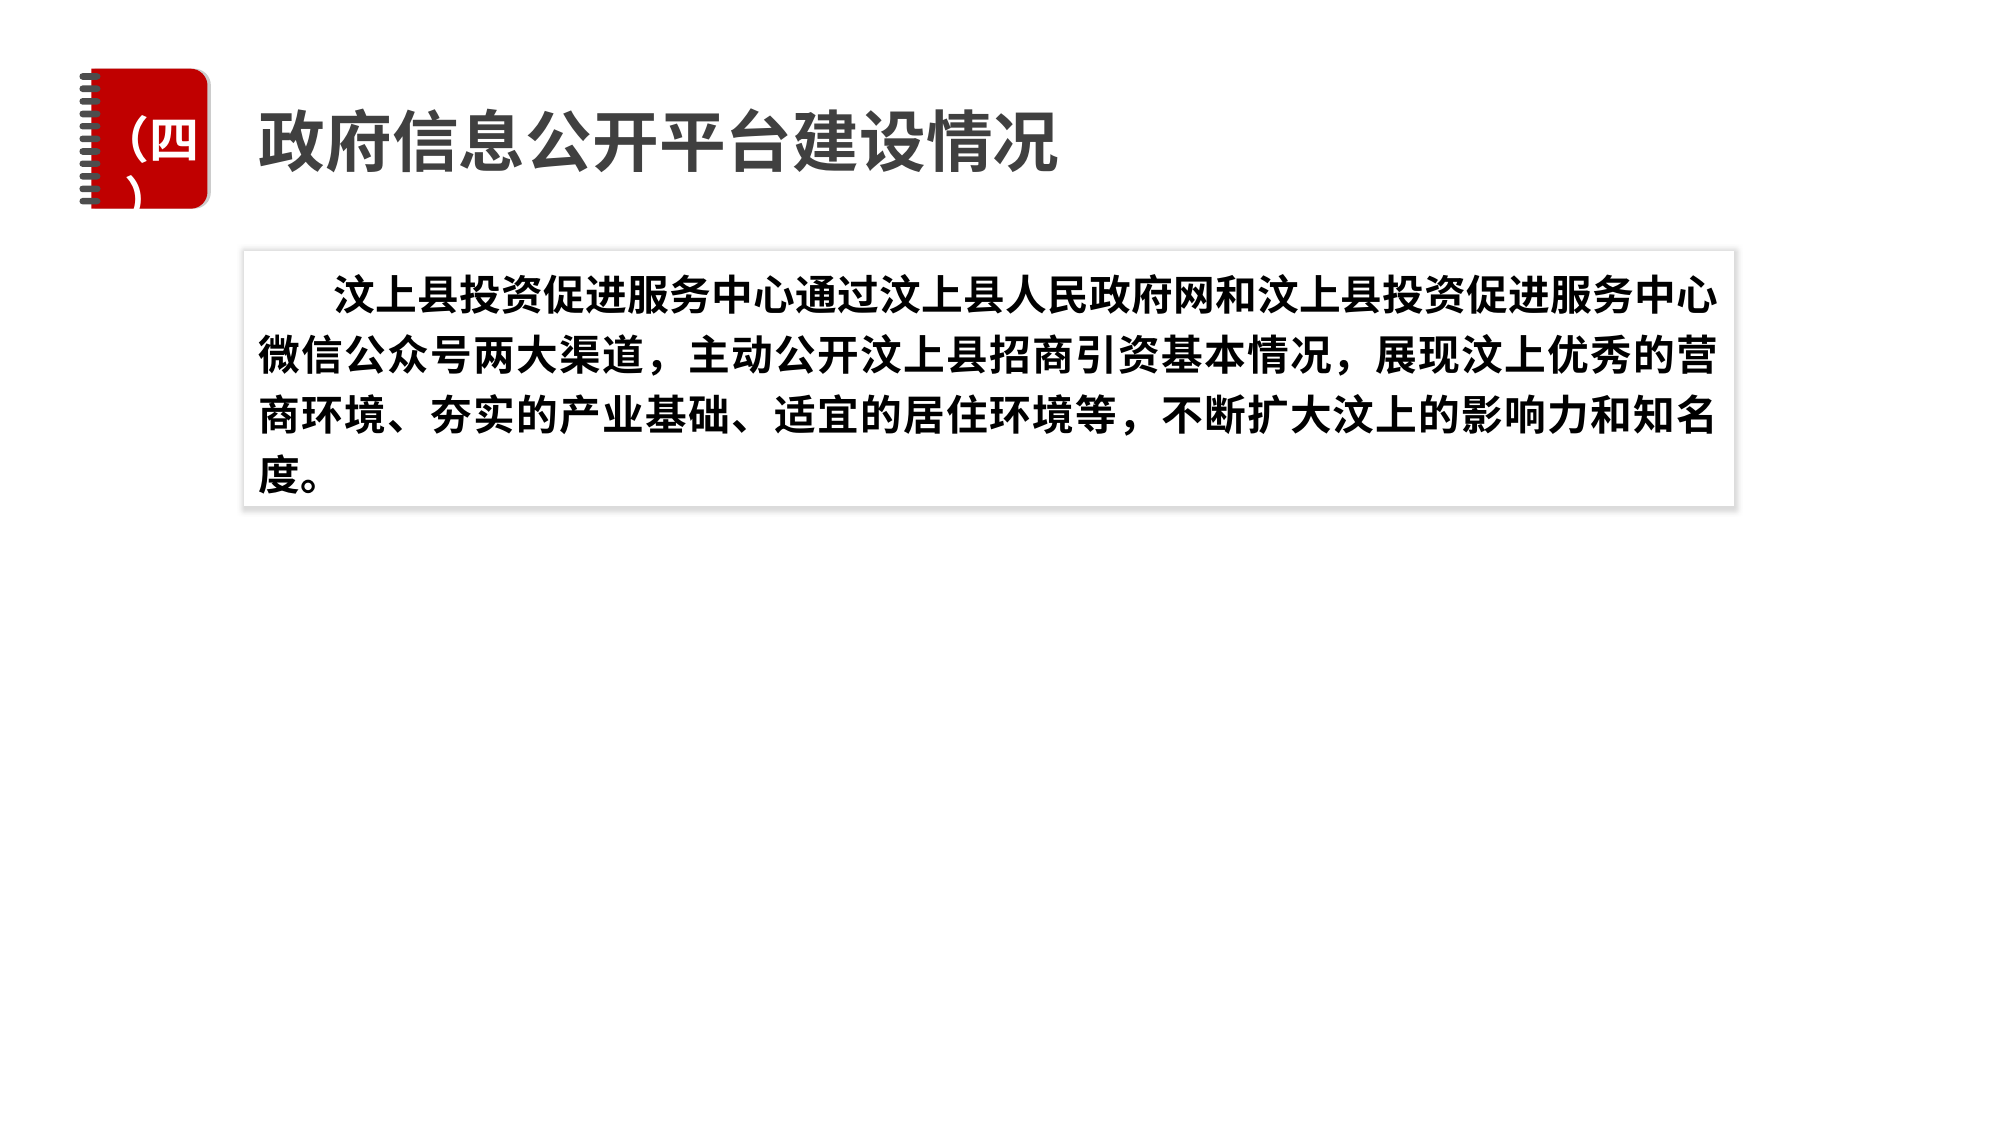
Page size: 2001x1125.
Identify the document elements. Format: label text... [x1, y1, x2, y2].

text_box 汶上县投资促进服务中心通过汶上县人民政府网和汶上县投资促进服务中心微信公众号两大渠道，主动公开汶上县招商引资基本情况，展现汶上优秀的营商环境、夯实的产业基础、适宜的居住环境等，不断扩大汶上的影响力和知名度。 [244, 251, 1734, 506]
text_box 政府信息公开平台建设情况 [243, 92, 1075, 188]
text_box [79, 68, 211, 209]
